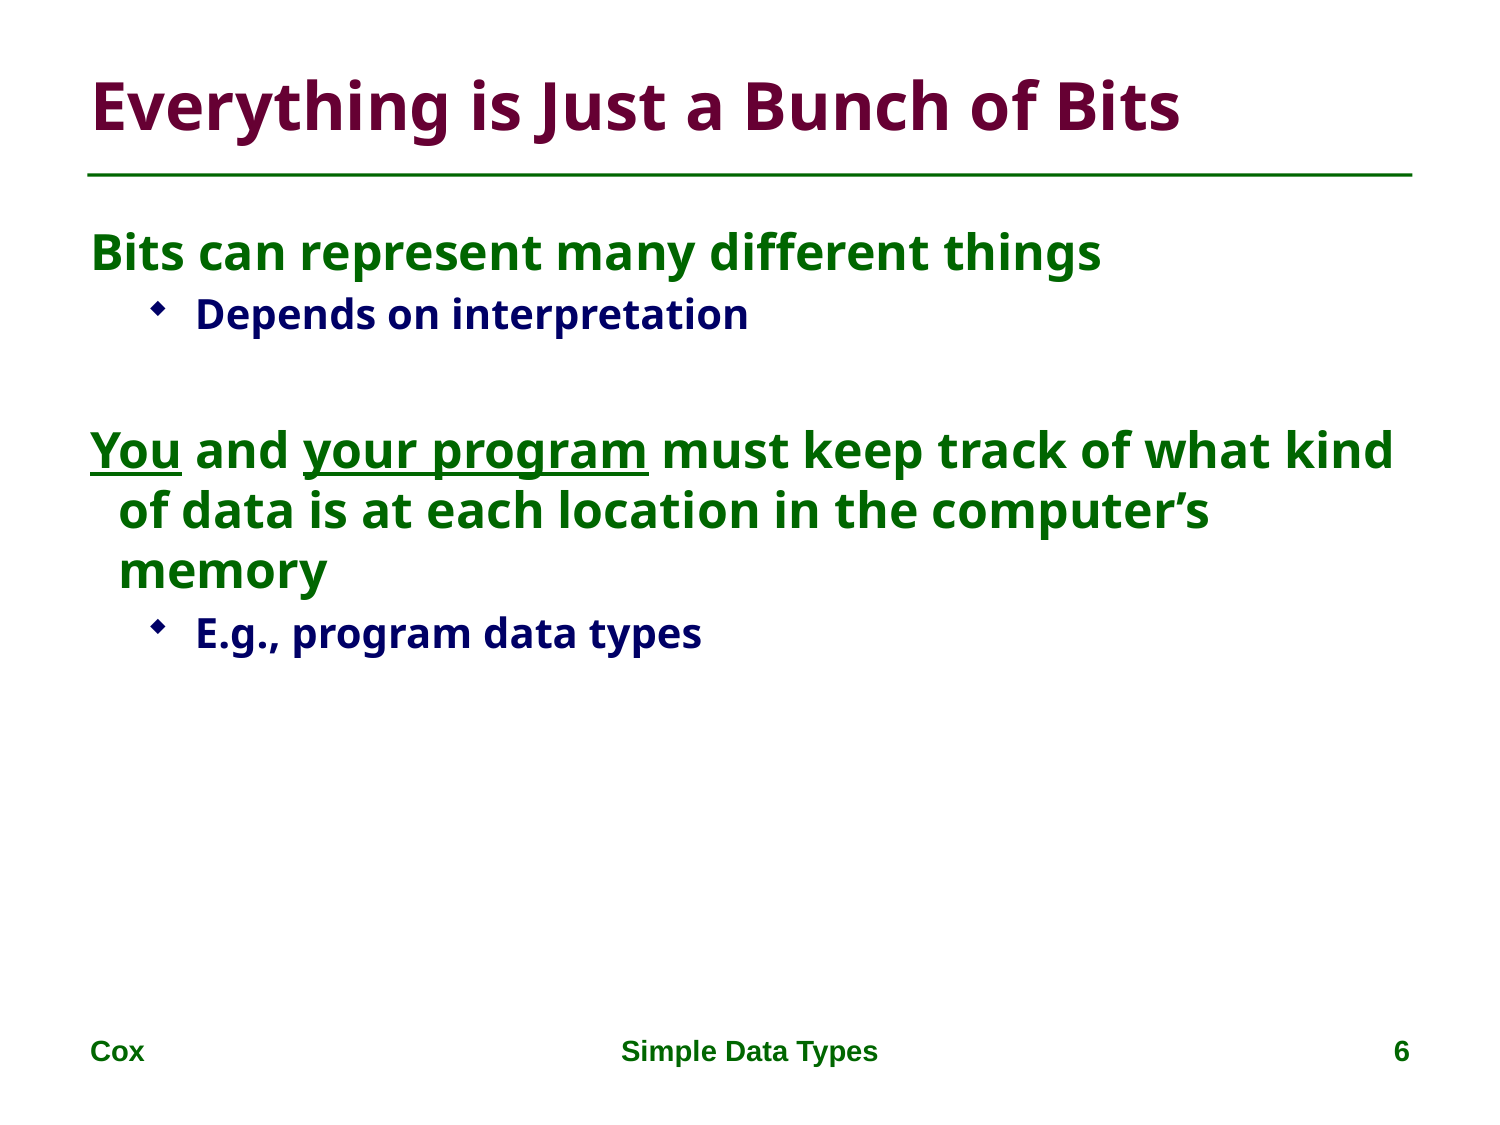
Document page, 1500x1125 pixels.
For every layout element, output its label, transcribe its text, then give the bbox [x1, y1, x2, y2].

title Everything is Just a Bunch of Bits [75, 45, 1425, 163]
list Bits can represent many different things Depends on interpretation You and your program must keep track of what kind of data is at each location in the computer’s memory E.g., program data types [75, 212, 1425, 1005]
footer Simple Data Types [512, 1024, 988, 1103]
slide_number Cox [74, 1024, 426, 1103]
slide_number 6 [1074, 1024, 1426, 1103]
